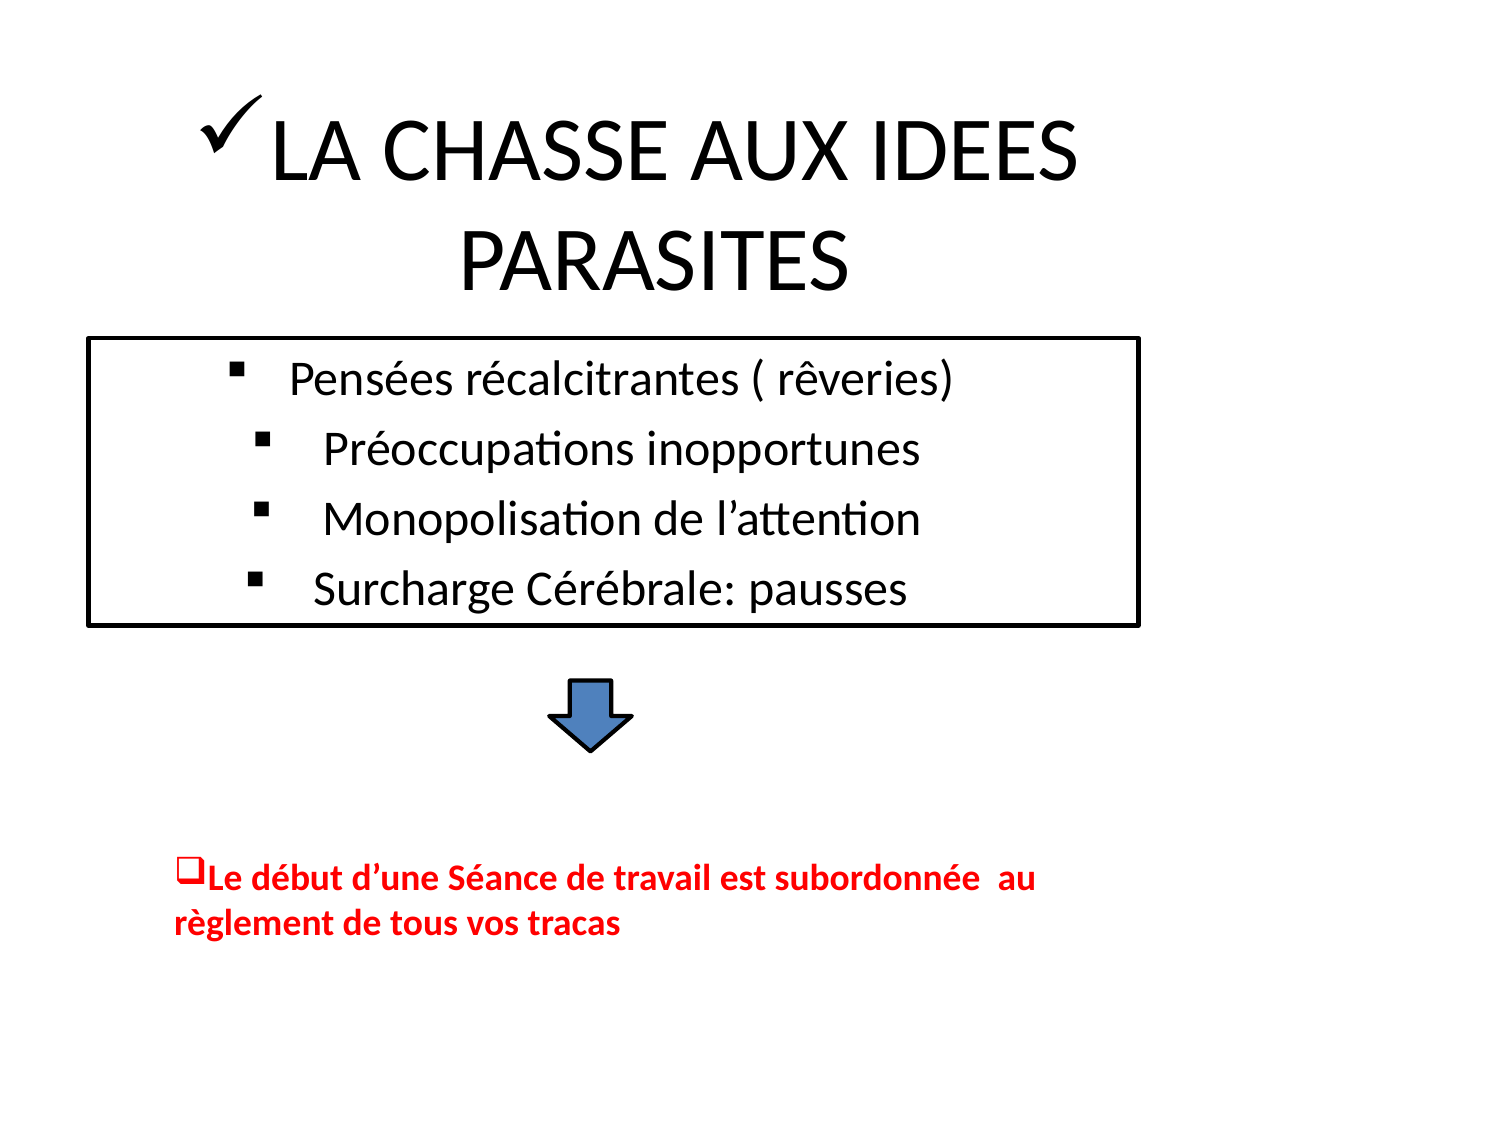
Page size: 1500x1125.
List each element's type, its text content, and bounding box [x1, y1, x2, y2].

title LA CHASSE AUX IDEES PARASITES [0, 78, 1275, 320]
text_box [547, 678, 634, 754]
text_box Le début d’une Séance de travail est subordonnée au règlement de tous vos tracas [159, 845, 1093, 951]
subtitle Pensées récalcitrantes ( rêveries) Préoccupations inopportunes Monopolisation de l’attention Surcharge Cérébrale: pausses [86, 336, 1141, 628]
